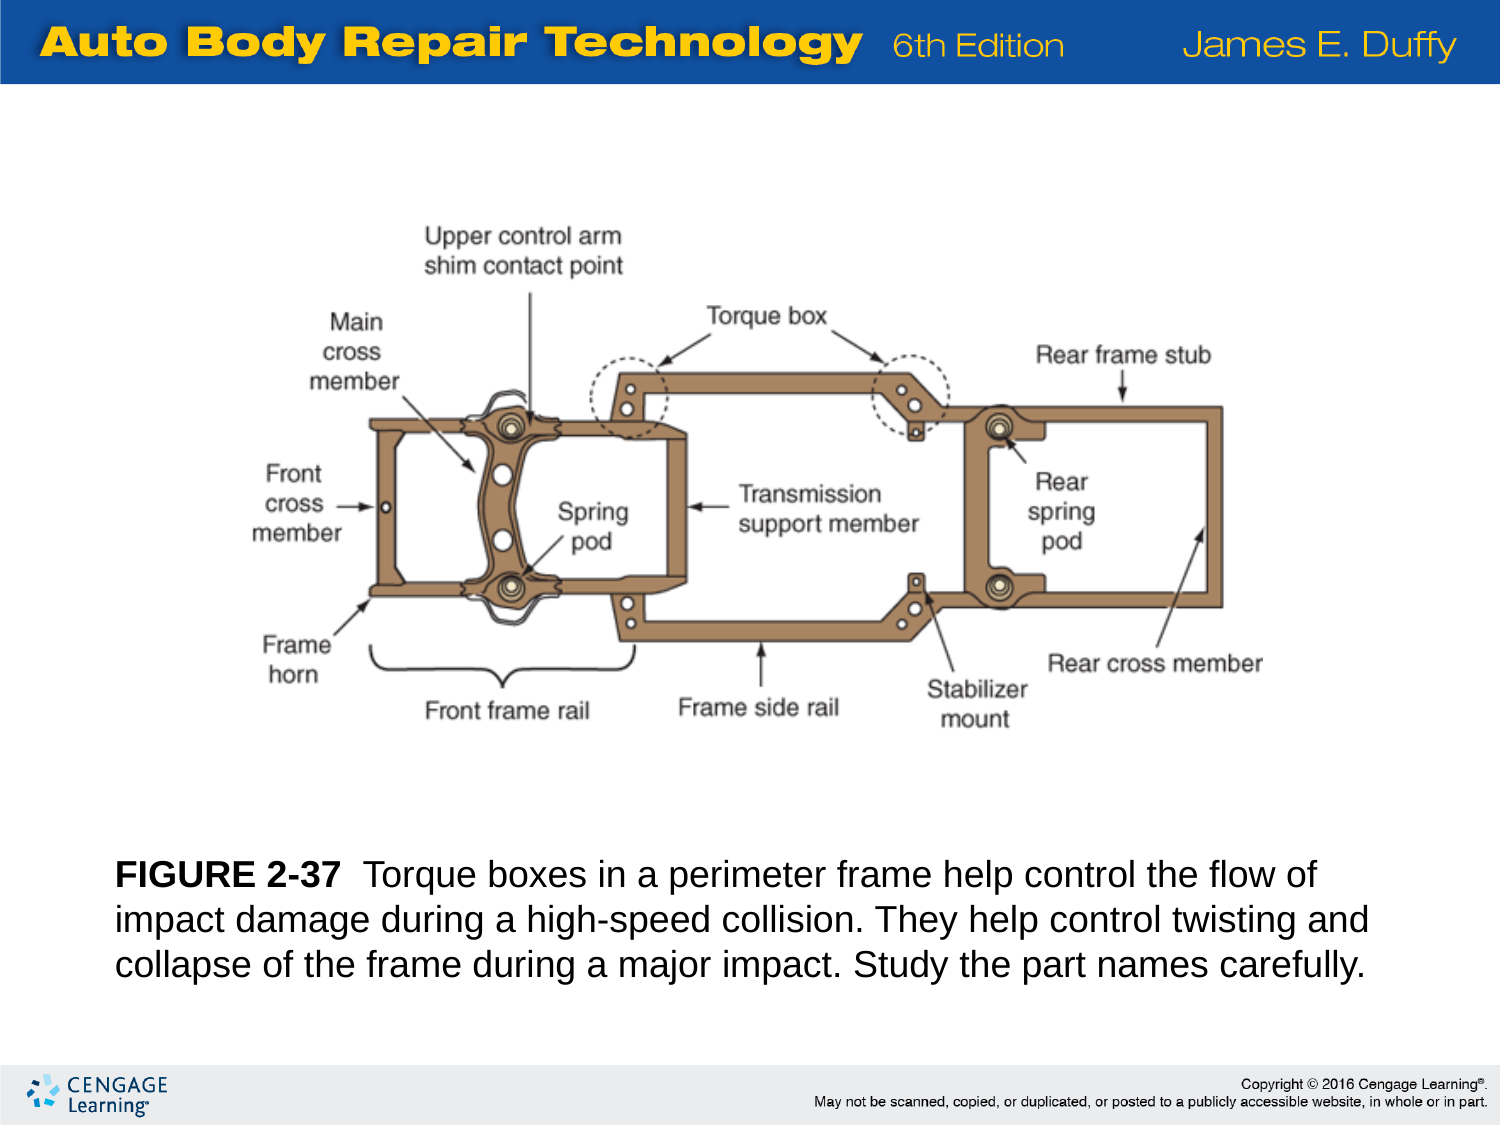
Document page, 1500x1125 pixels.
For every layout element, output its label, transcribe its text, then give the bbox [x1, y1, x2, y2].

text_box FIGURE 2-37 Torque boxes in a perimeter frame help control the flow of impact damage during a high-speed collision. They help control twisting and collapse of the frame during a major impact. Study the part names carefully. [99, 842, 1416, 1037]
picture [0, 0, 1500, 1125]
